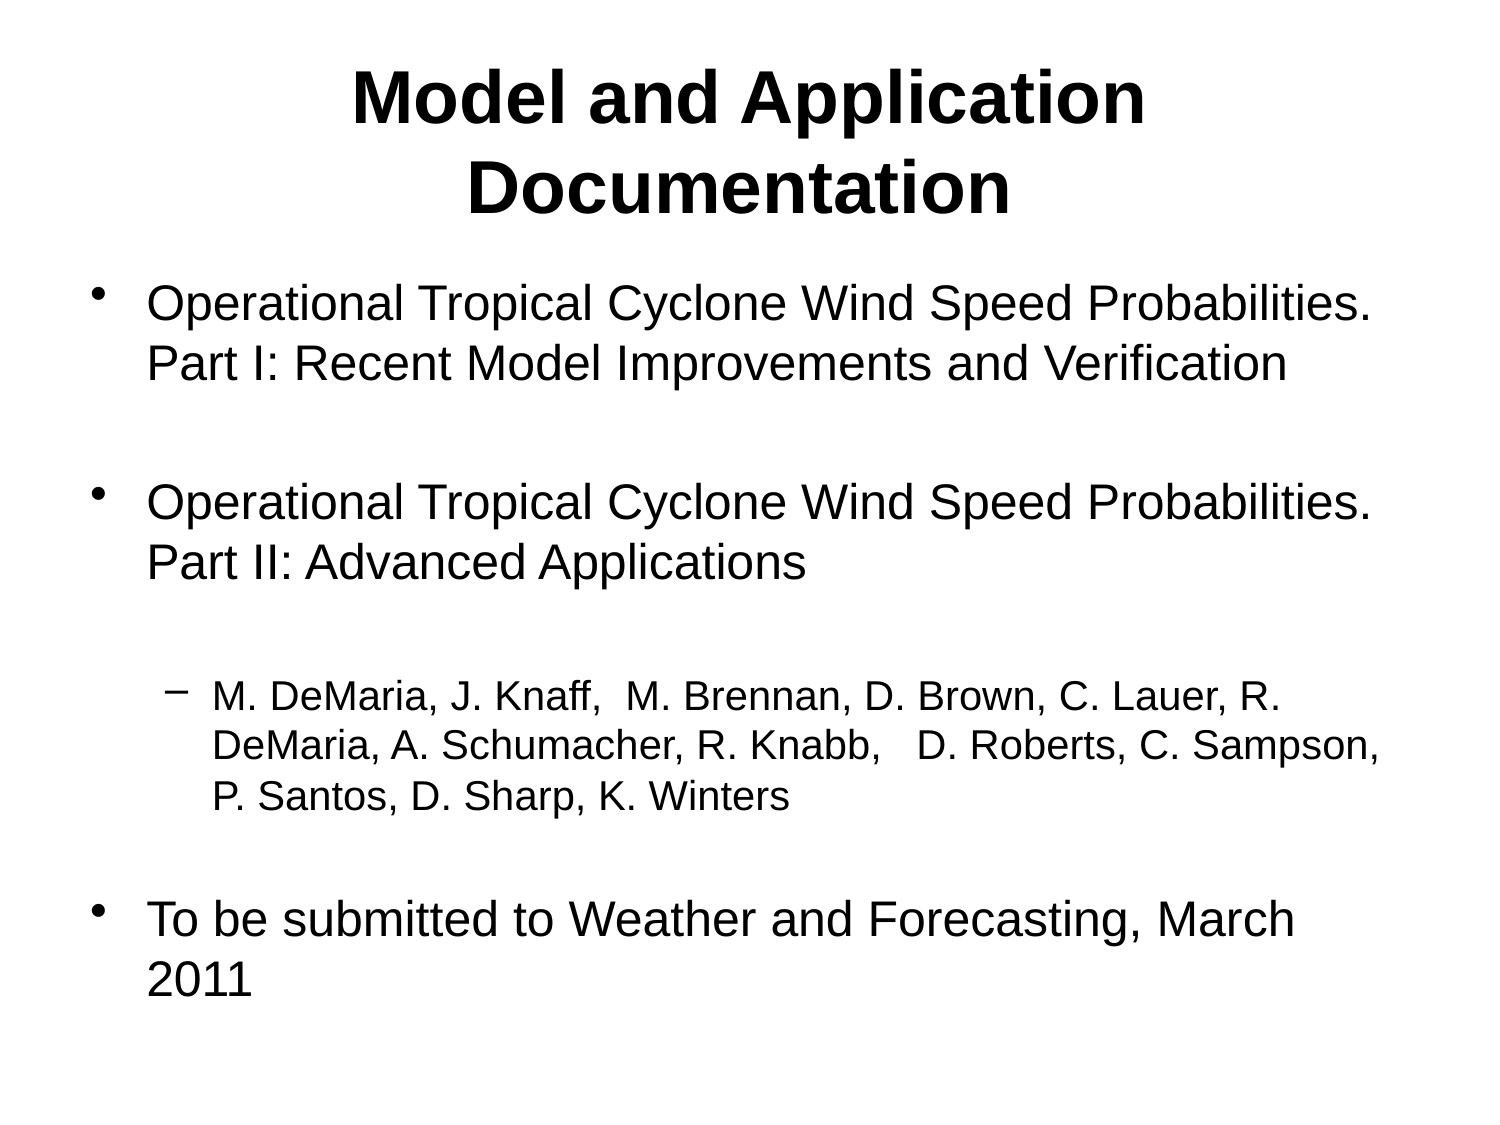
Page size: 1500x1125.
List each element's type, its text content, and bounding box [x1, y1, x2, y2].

list Operational Tropical Cyclone Wind Speed Probabilities. Part I: Recent Model Improvements and Verification Operational Tropical Cyclone Wind Speed Probabilities. Part II: Advanced Applications M. DeMaria, J. Knaff, M. Brennan, D. Brown, C. Lauer, R. DeMaria, A. Schumacher, R. Knabb, D. Roberts, C. Sampson, P. Santos, D. Sharp, K. Winters To be submitted to Weather and Forecasting, March 2011 [74, 262, 1426, 1006]
title Model and Application Documentation [74, 44, 1426, 233]
